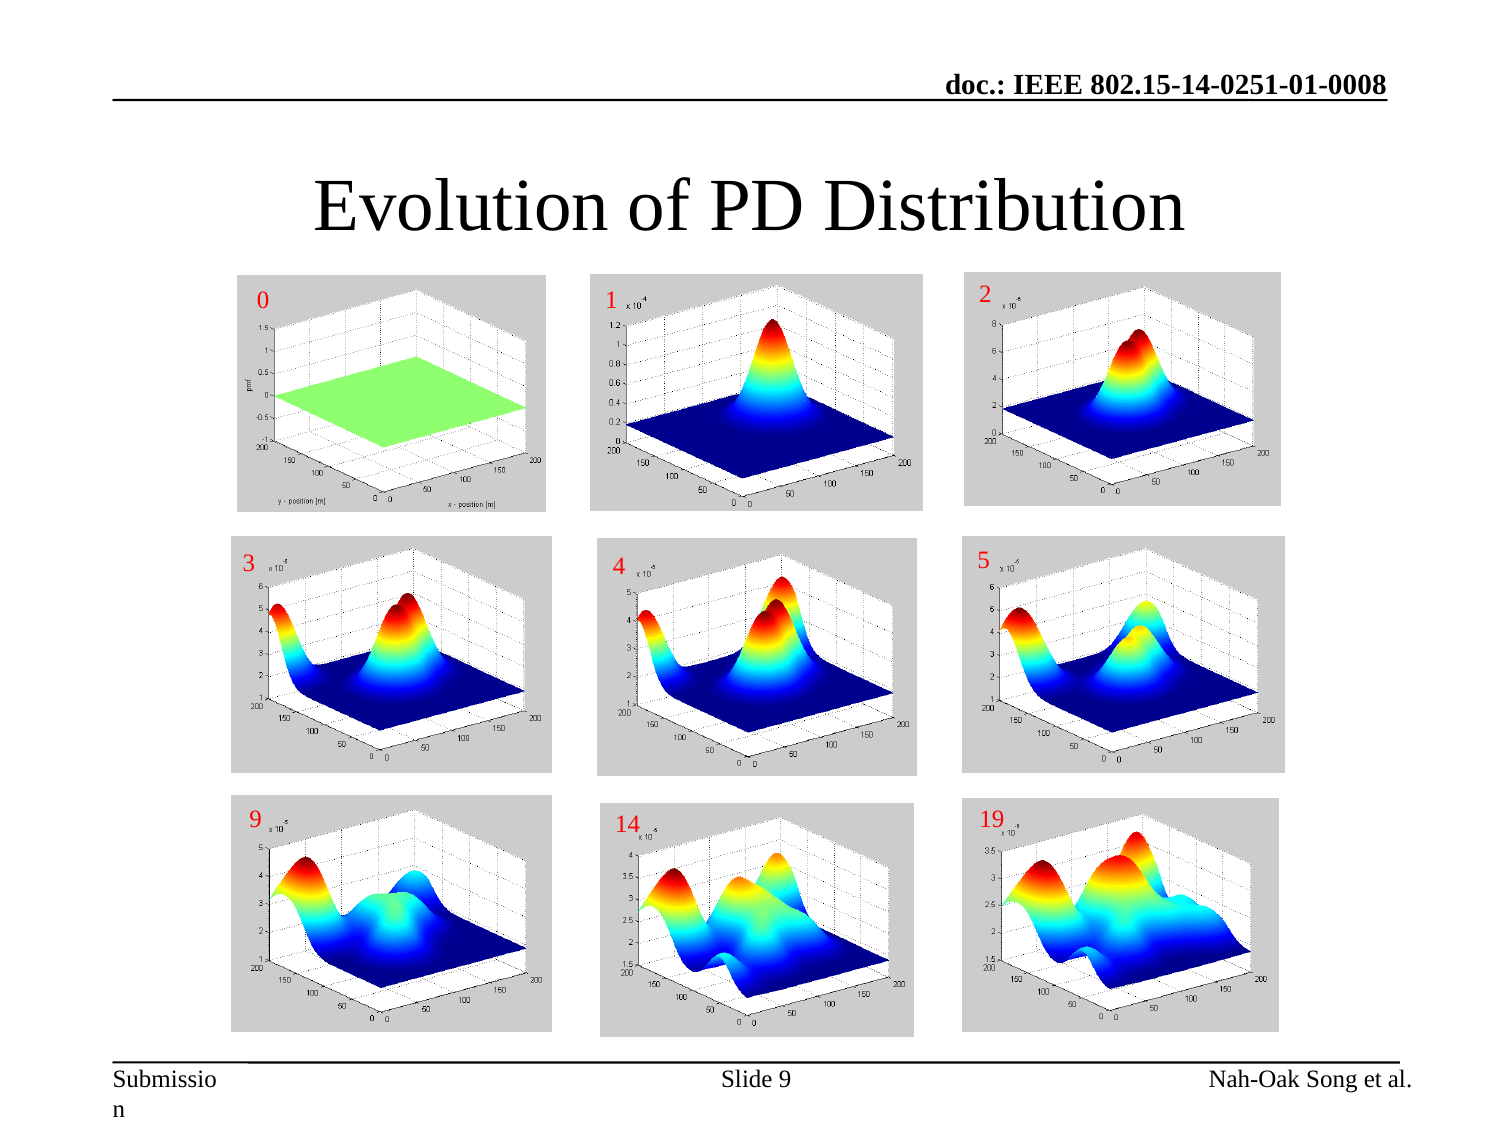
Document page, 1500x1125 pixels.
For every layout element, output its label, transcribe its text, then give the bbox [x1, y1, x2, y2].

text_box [597, 538, 917, 776]
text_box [599, 800, 915, 1037]
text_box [231, 795, 552, 1032]
title Evolution of PD Distribution [112, 112, 1388, 288]
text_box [962, 536, 1285, 774]
slide_number Slide 9 [712, 1062, 800, 1093]
footer Nah-Oak Song et al. [900, 1062, 1413, 1093]
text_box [227, 536, 552, 774]
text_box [237, 274, 546, 512]
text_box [589, 273, 923, 511]
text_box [962, 795, 1279, 1032]
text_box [963, 269, 1282, 507]
